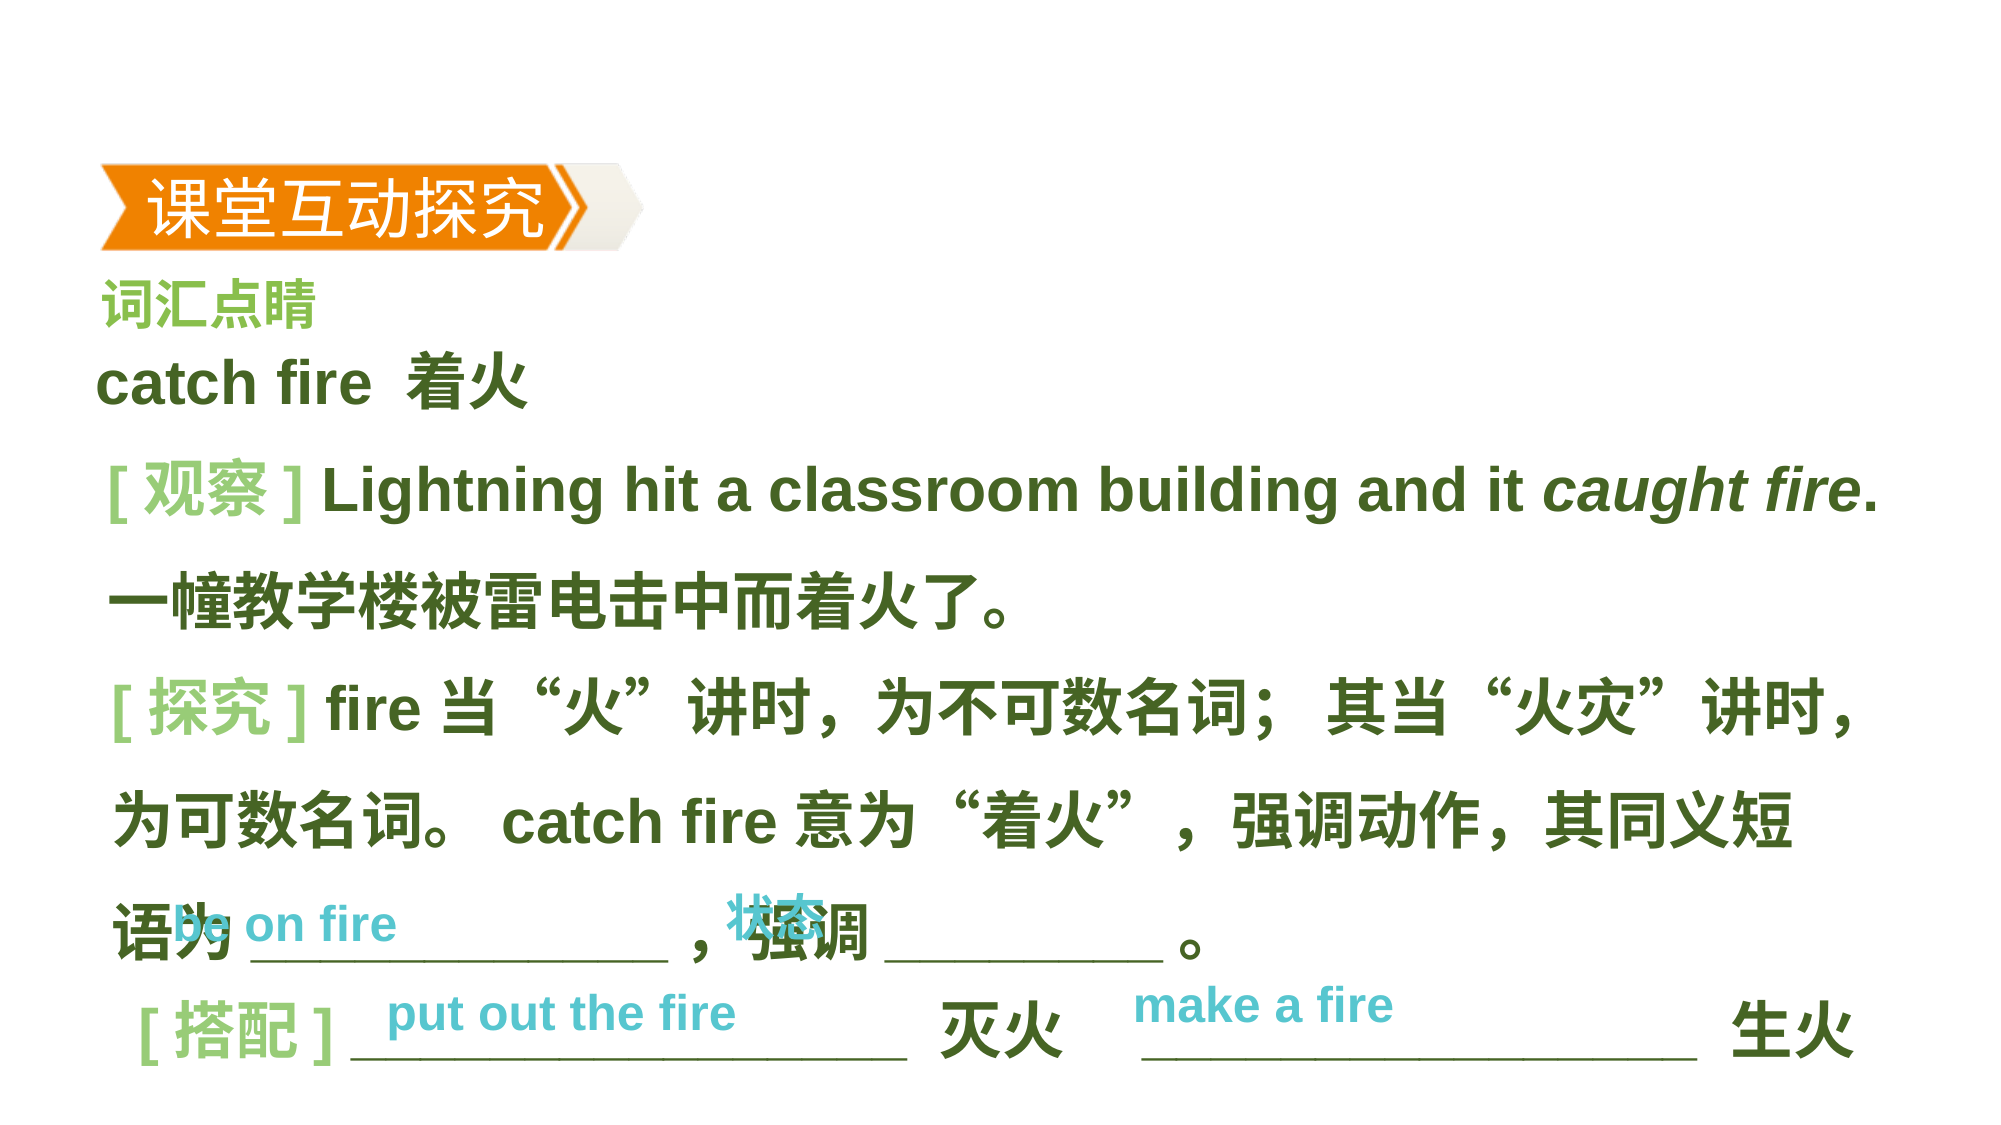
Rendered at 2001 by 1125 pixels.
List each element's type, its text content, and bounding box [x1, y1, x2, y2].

text_box catch fire 着火 [81, 334, 1642, 425]
text_box make a fire [1103, 965, 1410, 1041]
text_box 状态 [710, 878, 1019, 946]
text_box [探究] fire当“火”讲时，为不可数名词； 其当“火灾”讲时，为可数名词。catch fire意为“着火”，强调动作，其同义短语为____________，强调________。 [96, 623, 1850, 976]
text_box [96, 159, 651, 256]
text_box 词汇点睛 [86, 263, 333, 334]
text_box be on fire [157, 883, 467, 946]
text_box put out the fire [371, 973, 752, 1048]
text_box [搭配] ________________ 灭火 ________________ 生火 [123, 946, 1876, 1074]
text_box [观察] Lightning hit a classroom building and it caught fire. 一幢教学楼被雷电击中而着火了。 [93, 404, 1903, 645]
